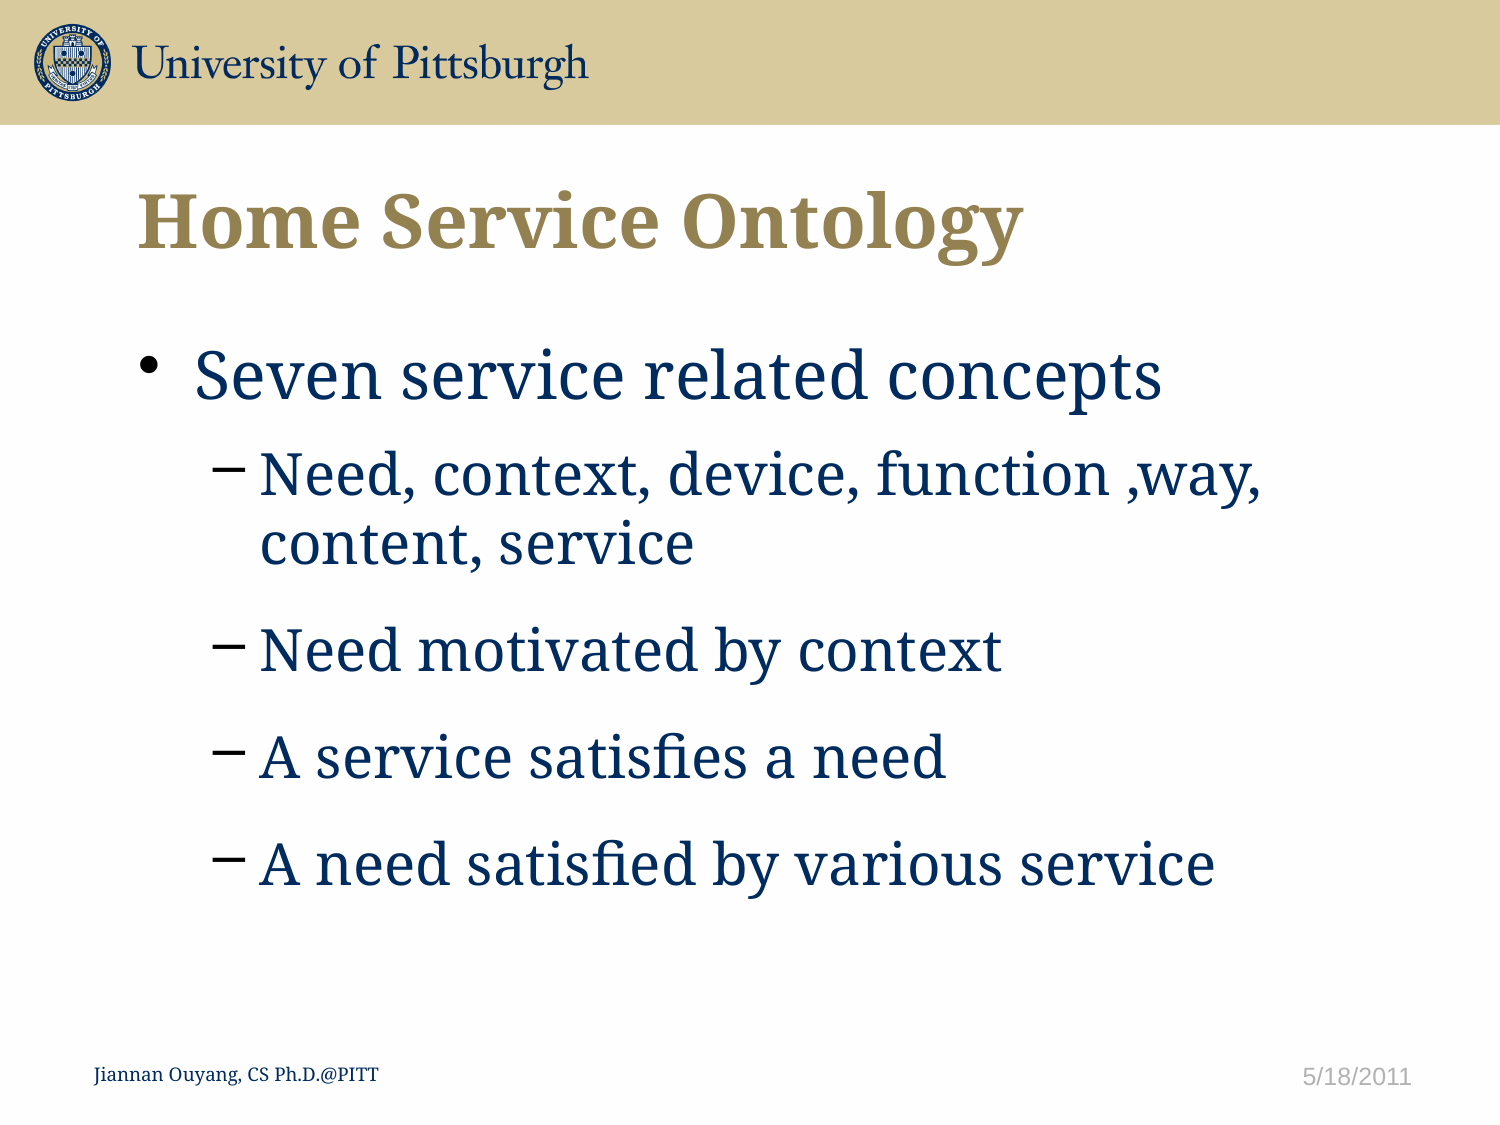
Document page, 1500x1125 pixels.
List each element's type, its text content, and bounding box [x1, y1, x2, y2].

title Home Service Ontology [122, 149, 1423, 288]
list Seven service related concepts Need, context, device, function ,way, content, service Need motivated by context A service satisfies a need A need satisfied by various service [122, 324, 1423, 963]
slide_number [1287, 1045, 1500, 1106]
footer Jiannan Ouyang, CS Ph.D.@PITT [78, 1055, 1063, 1096]
picture [0, 0, 1500, 1125]
